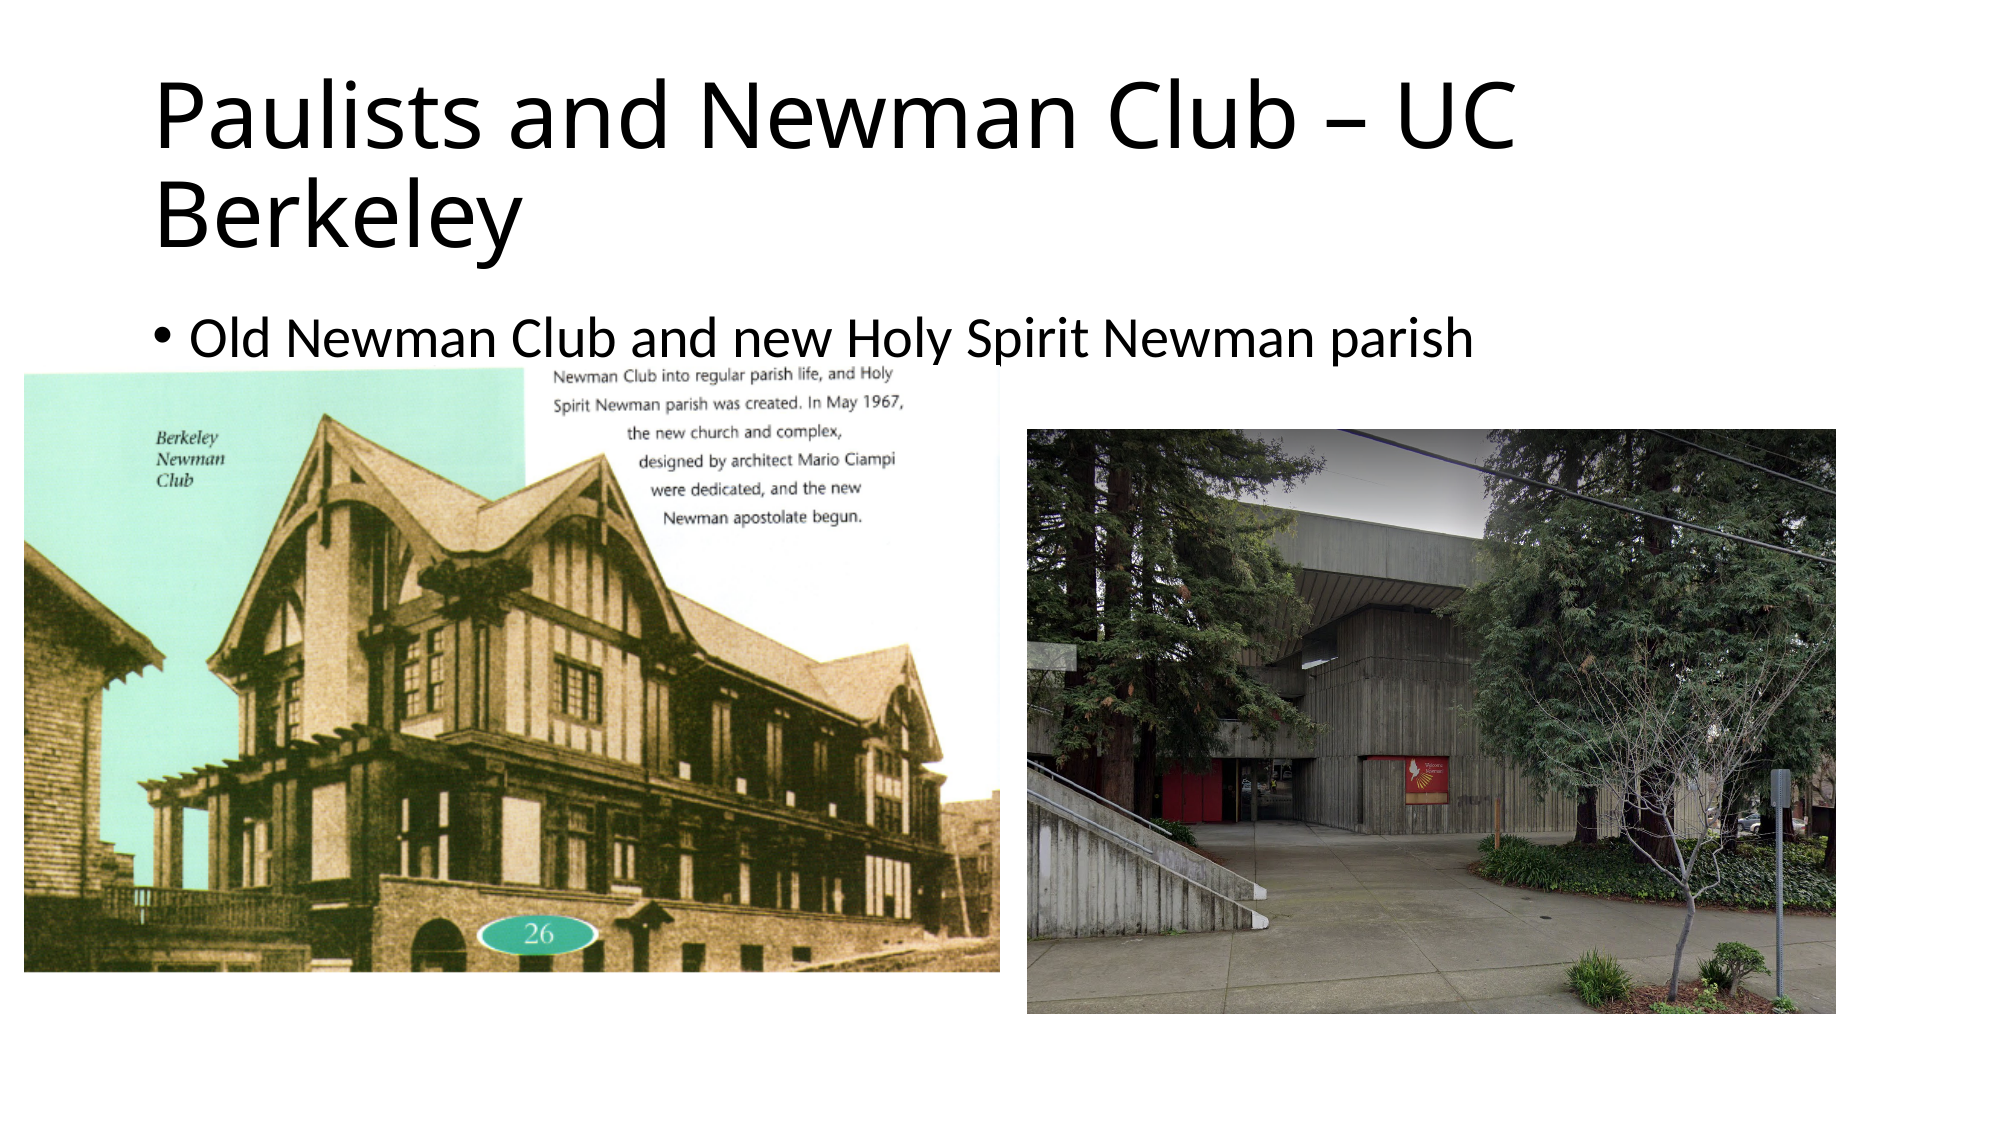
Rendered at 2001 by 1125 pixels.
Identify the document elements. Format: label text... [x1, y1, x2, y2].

picture [1027, 429, 1836, 1014]
picture [24, 365, 1000, 977]
list Old Newman Club and new Holy Spirit Newman parish [137, 299, 1863, 1014]
title Paulists and Newman Club – UC Berkeley [137, 59, 1863, 278]
